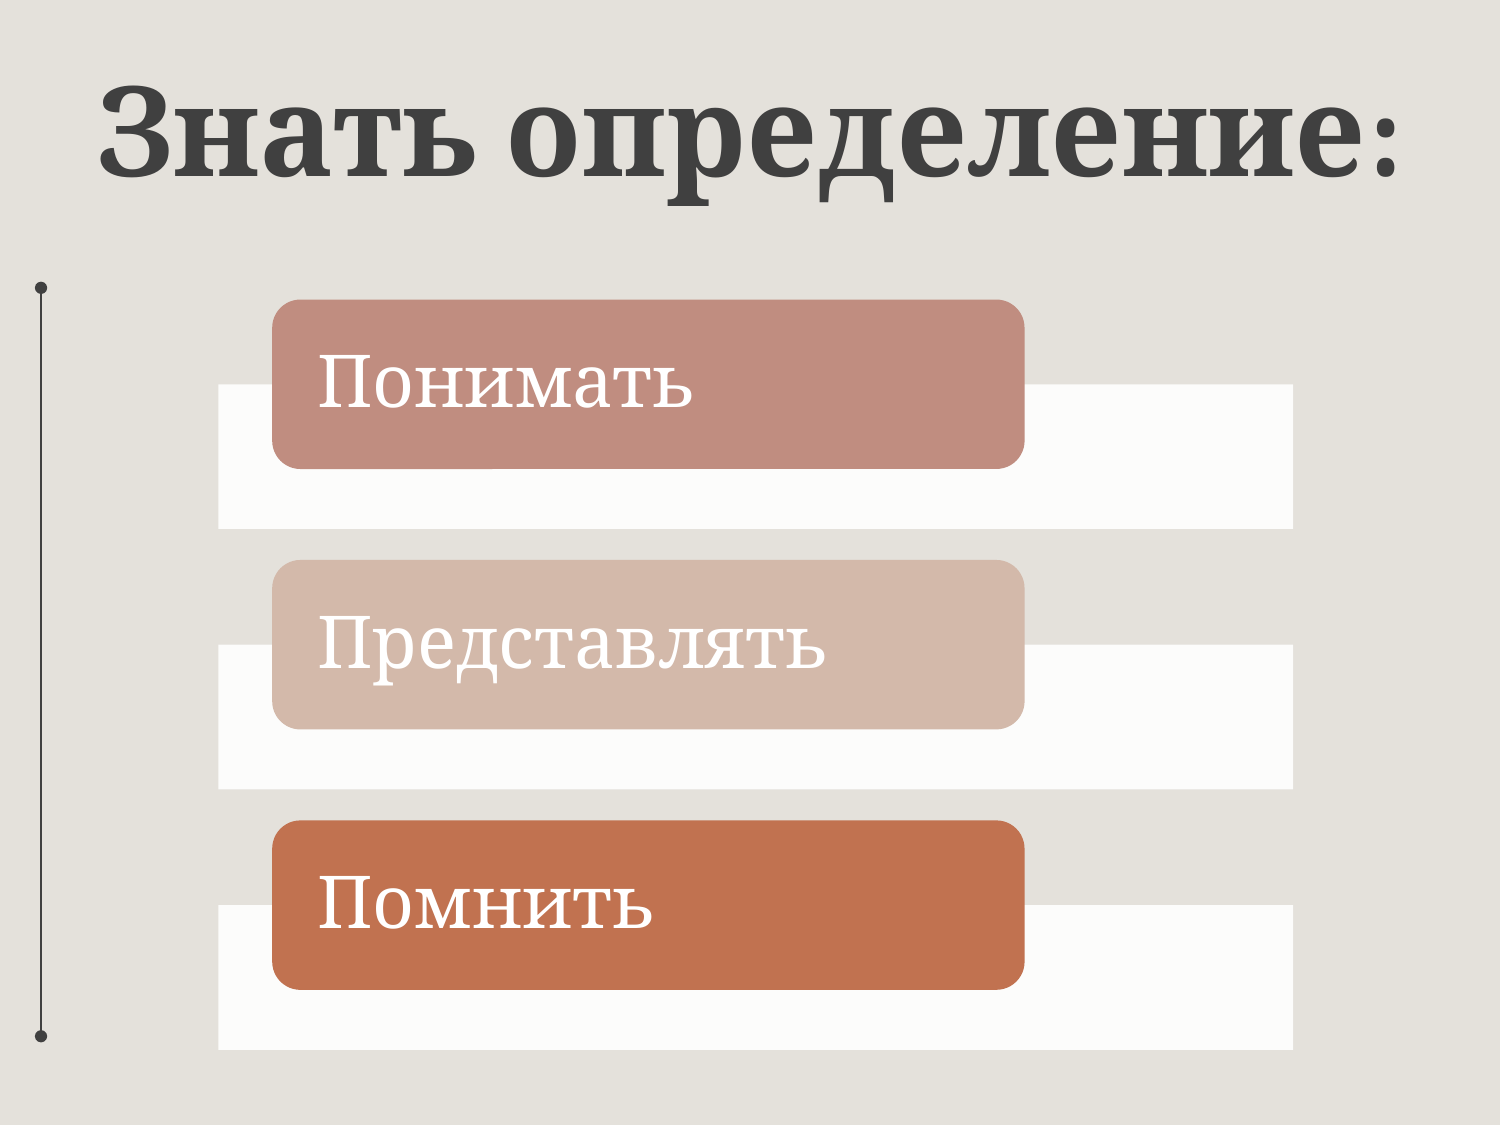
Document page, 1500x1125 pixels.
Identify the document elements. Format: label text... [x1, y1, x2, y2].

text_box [218, 290, 1294, 1059]
title Знать определение: [76, 101, 1423, 320]
